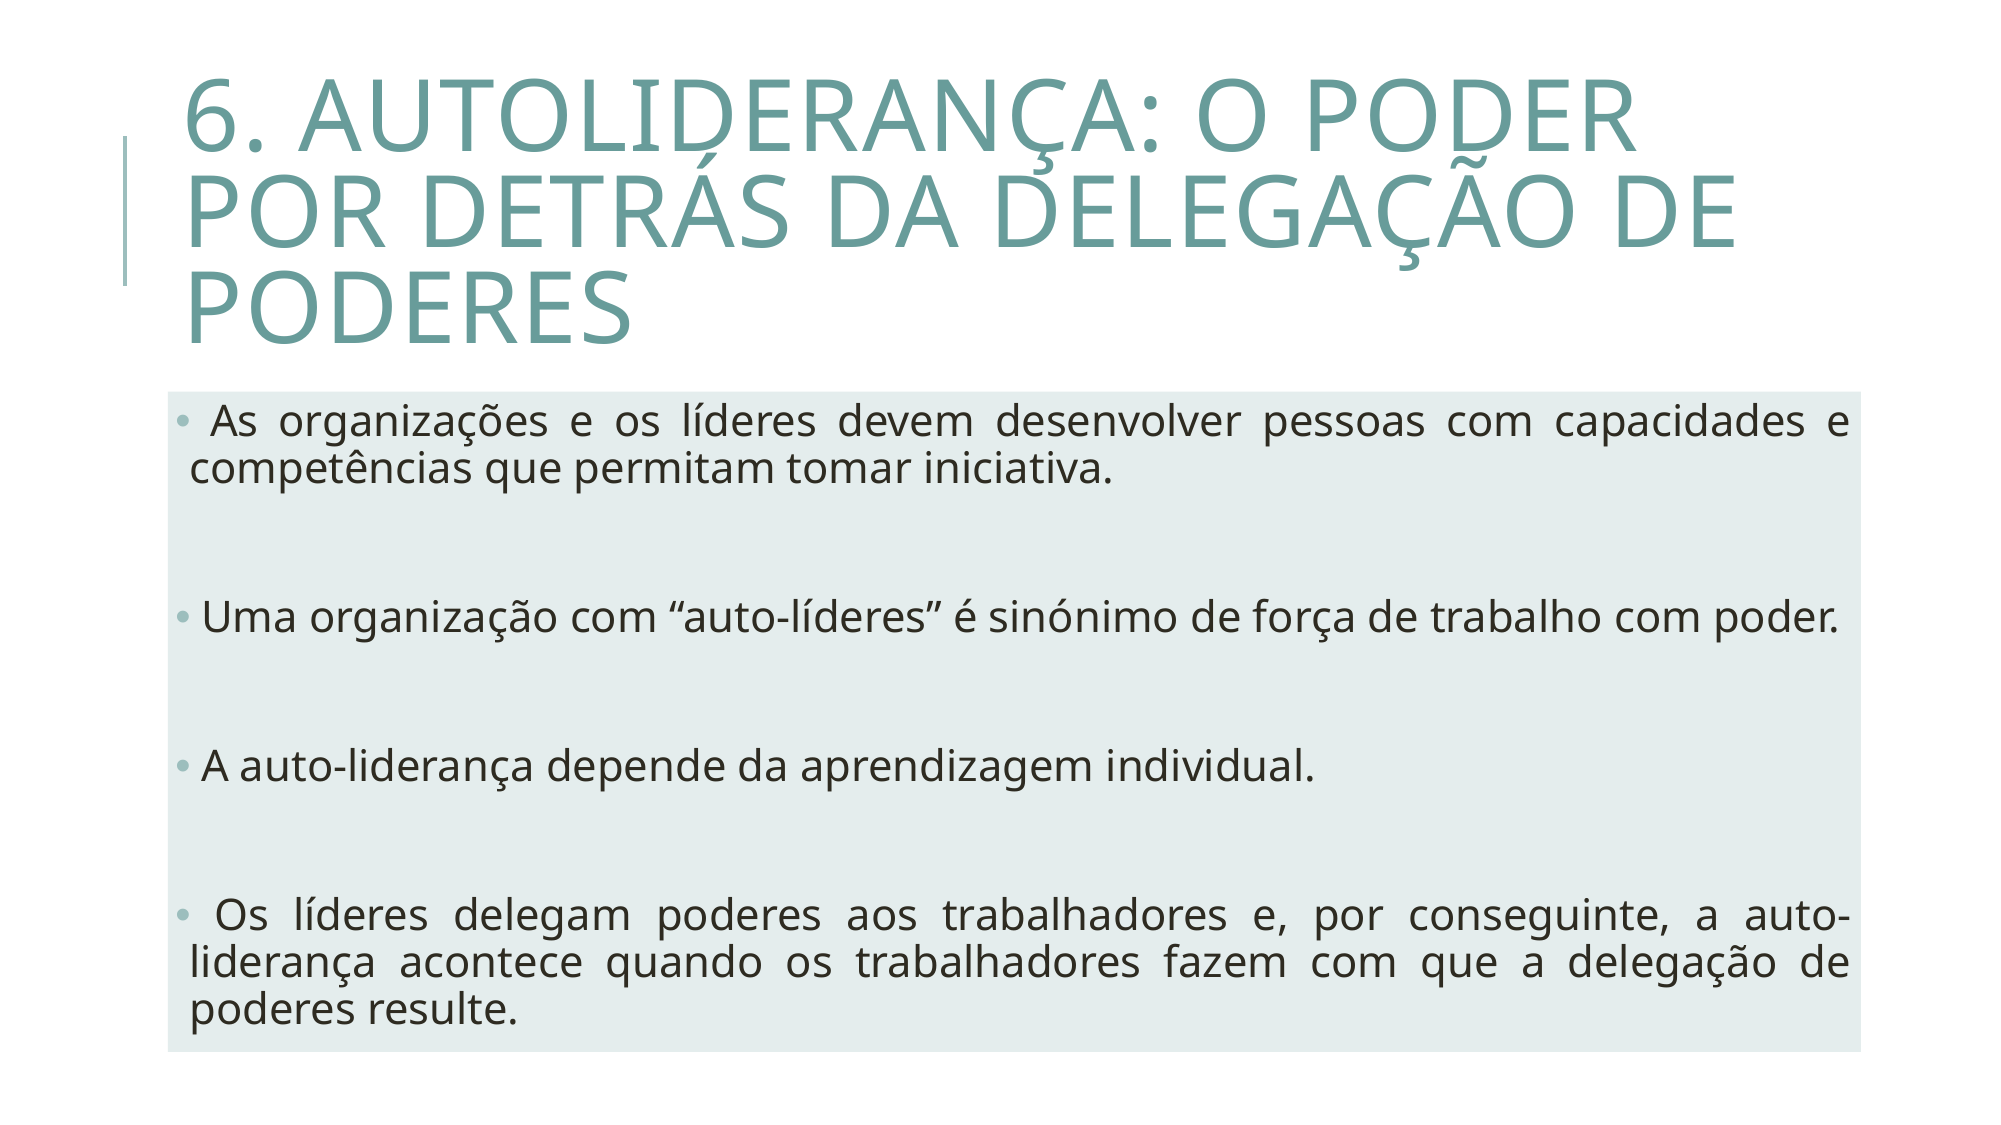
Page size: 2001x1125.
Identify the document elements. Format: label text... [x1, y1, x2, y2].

title 6. Autoliderança: o poder por detrás da delegação de poderes [167, 96, 1763, 342]
list As organizações e os líderes devem desenvolver pessoas com capacidades e competências que permitam tomar iniciativa. Uma organização com “auto-líderes” é sinónimo de força de trabalho com poder. A auto-liderança depende da aprendizagem individual. Os líderes delegam poderes aos trabalhadores e, por conseguinte, a auto-liderança acontece quando os trabalhadores fazem com que a delegação de poderes resulte. [167, 391, 1862, 1053]
